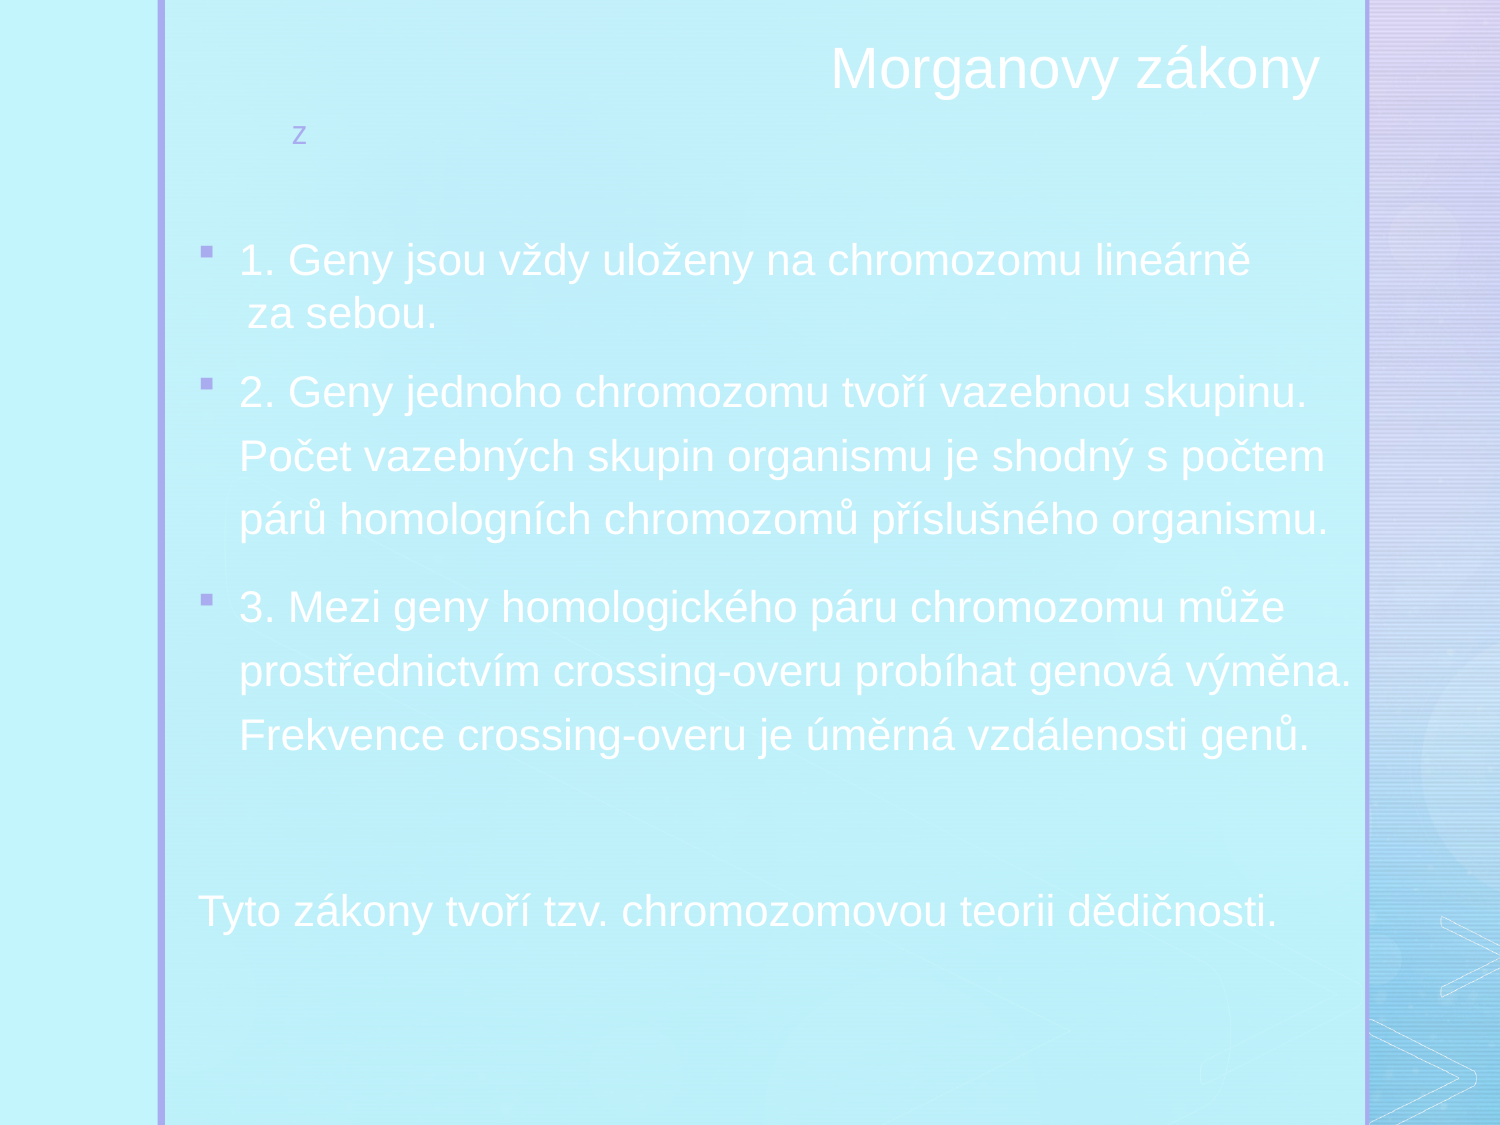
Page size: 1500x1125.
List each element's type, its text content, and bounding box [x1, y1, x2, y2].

picture [1370, 0, 1500, 1125]
text_box Morganovy zákony [371, 30, 1337, 207]
text_box 1. Geny jsou vždy uloženy na chromozomu lineárně za sebou. 2. Geny jednoho chromozomu tvoří vazebnou skupinu. Počet vazebných skupin organismu je shodný s počtem párů homologních chromozomů příslušného organismu. 3. Mezi geny homologického páru chromozomu může prostřednictvím crossing-overu probíhat genová výměna. Frekvence crossing-overu je úměrná vzdálenosti genů. Tyto zákony tvoří tzv. chromozomovou teorii dědičnosti. [183, 207, 1376, 1047]
